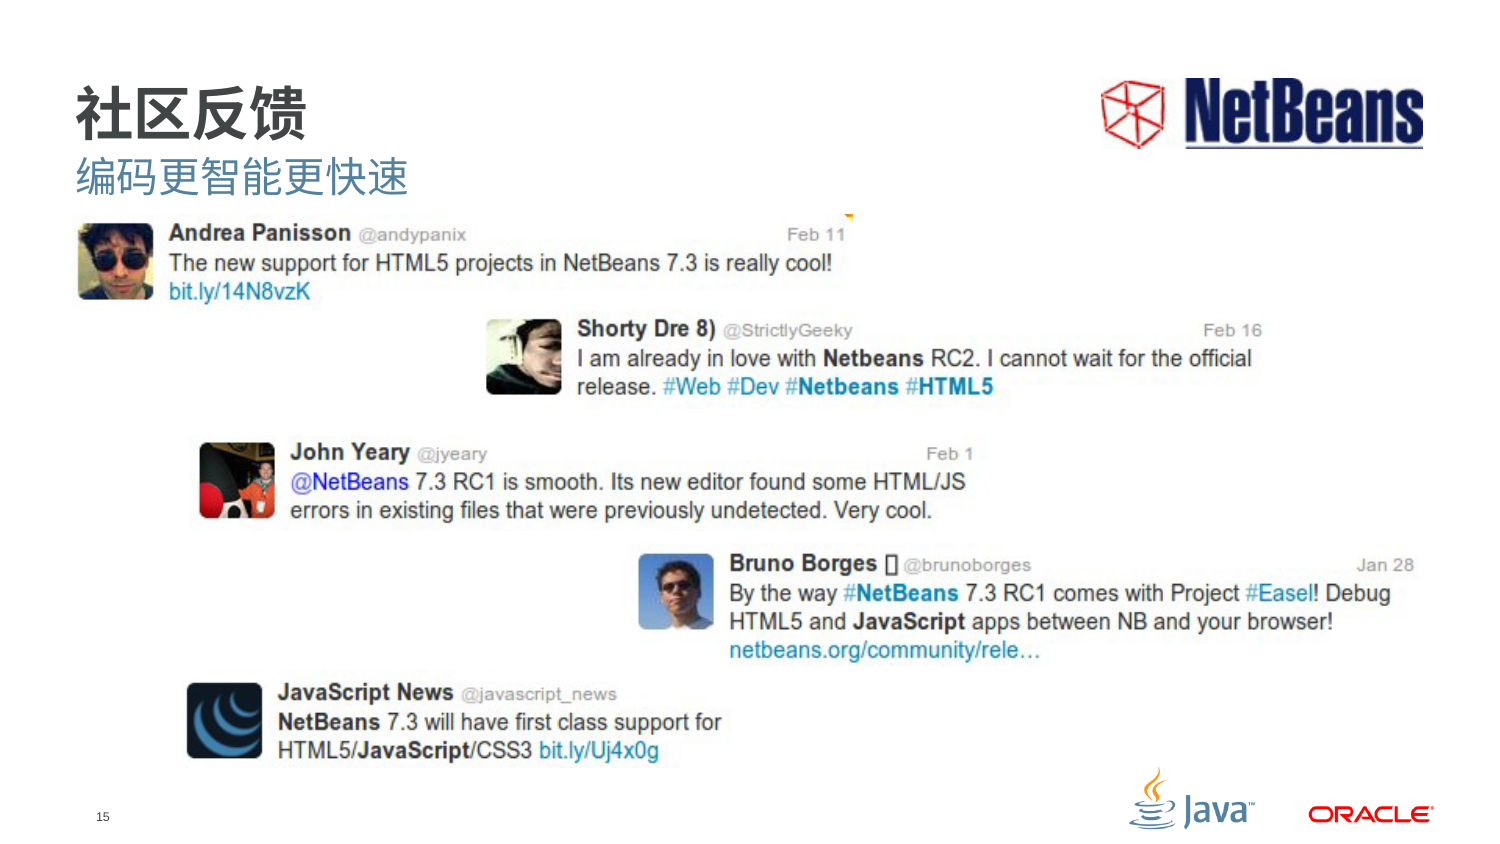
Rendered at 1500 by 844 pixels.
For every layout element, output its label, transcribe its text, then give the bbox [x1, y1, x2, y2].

title 社区反馈 [75, 78, 1425, 149]
list 编码更智能更快速 [75, 150, 1425, 201]
picture [630, 543, 1429, 666]
picture [1293, 790, 1445, 838]
picture [180, 669, 744, 769]
picture [72, 214, 1277, 409]
picture [188, 434, 990, 531]
picture [1109, 762, 1266, 834]
